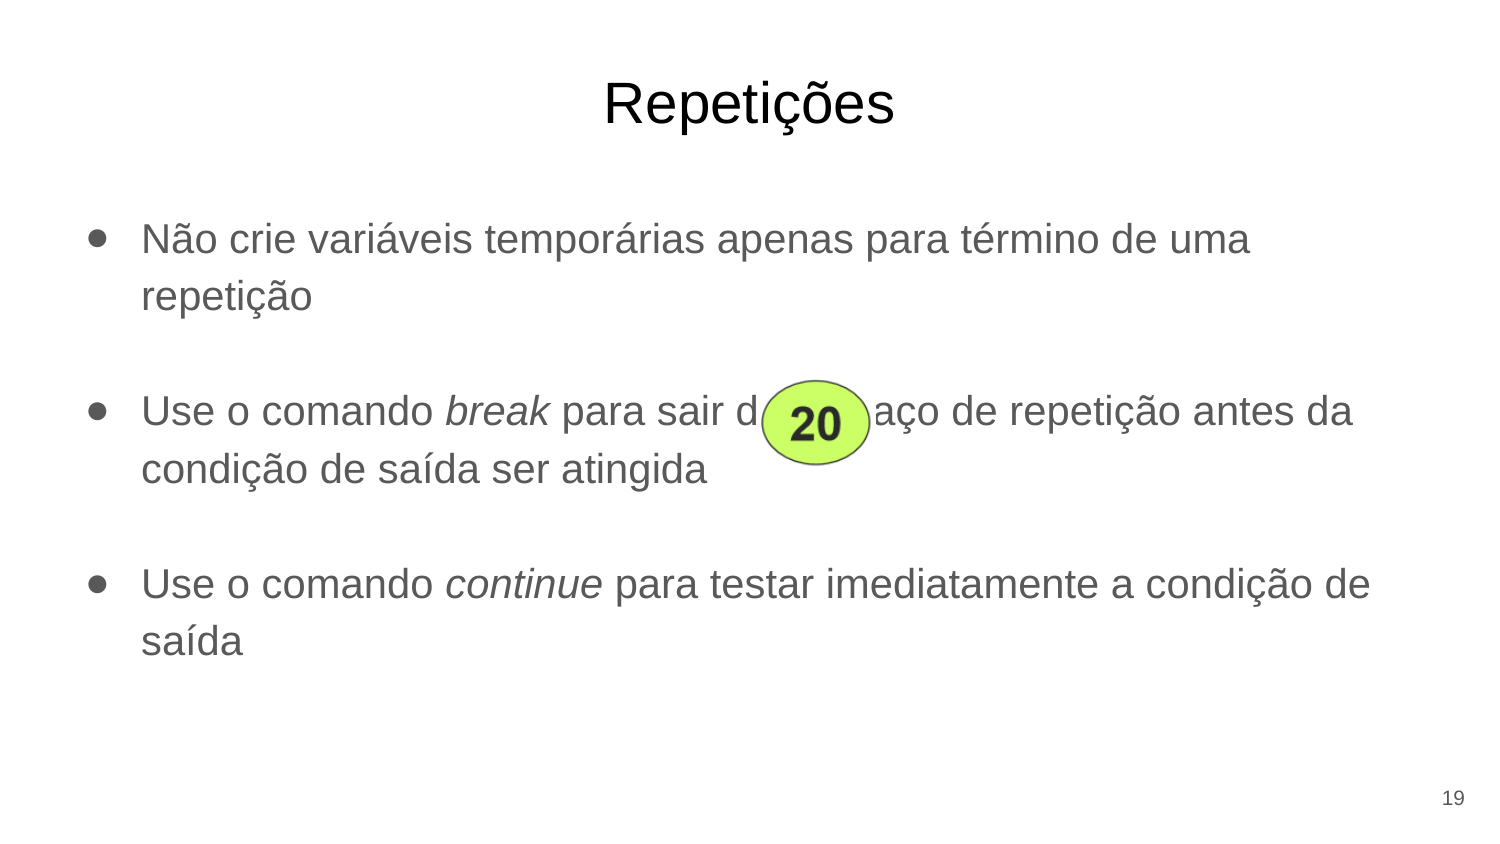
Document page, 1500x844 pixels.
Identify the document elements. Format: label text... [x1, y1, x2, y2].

picture [759, 376, 876, 470]
slide_number 19 [1389, 764, 1480, 830]
list Não crie variáveis temporárias apenas para término de uma repetição Use o comando break para sair de um laço de repetição antes da condição de saída ser atingida Use o comando continue para testar imediatamente a condição de saída [51, 189, 1449, 750]
title Repetições [51, 50, 1449, 145]
